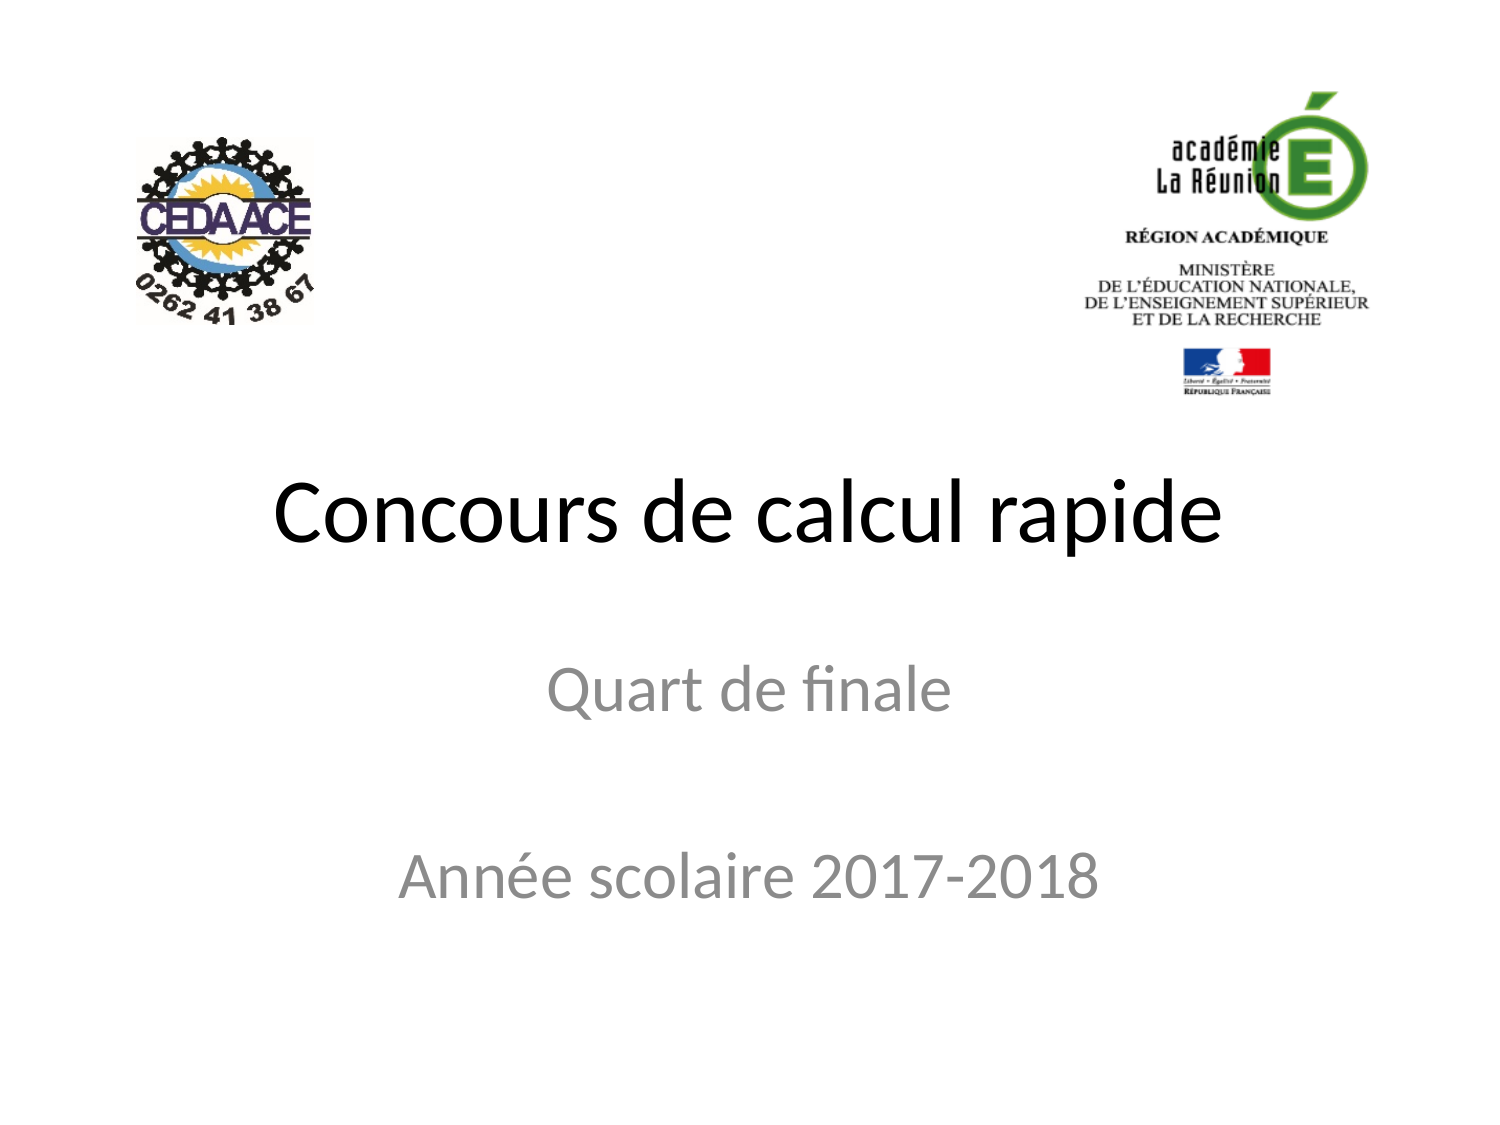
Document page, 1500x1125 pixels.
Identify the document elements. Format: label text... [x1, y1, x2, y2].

title Concours de calcul rapide [112, 385, 1388, 627]
picture [136, 136, 314, 325]
picture [1080, 89, 1377, 398]
subtitle Quart de finale Année scolaire 2017-2018 [225, 637, 1275, 925]
